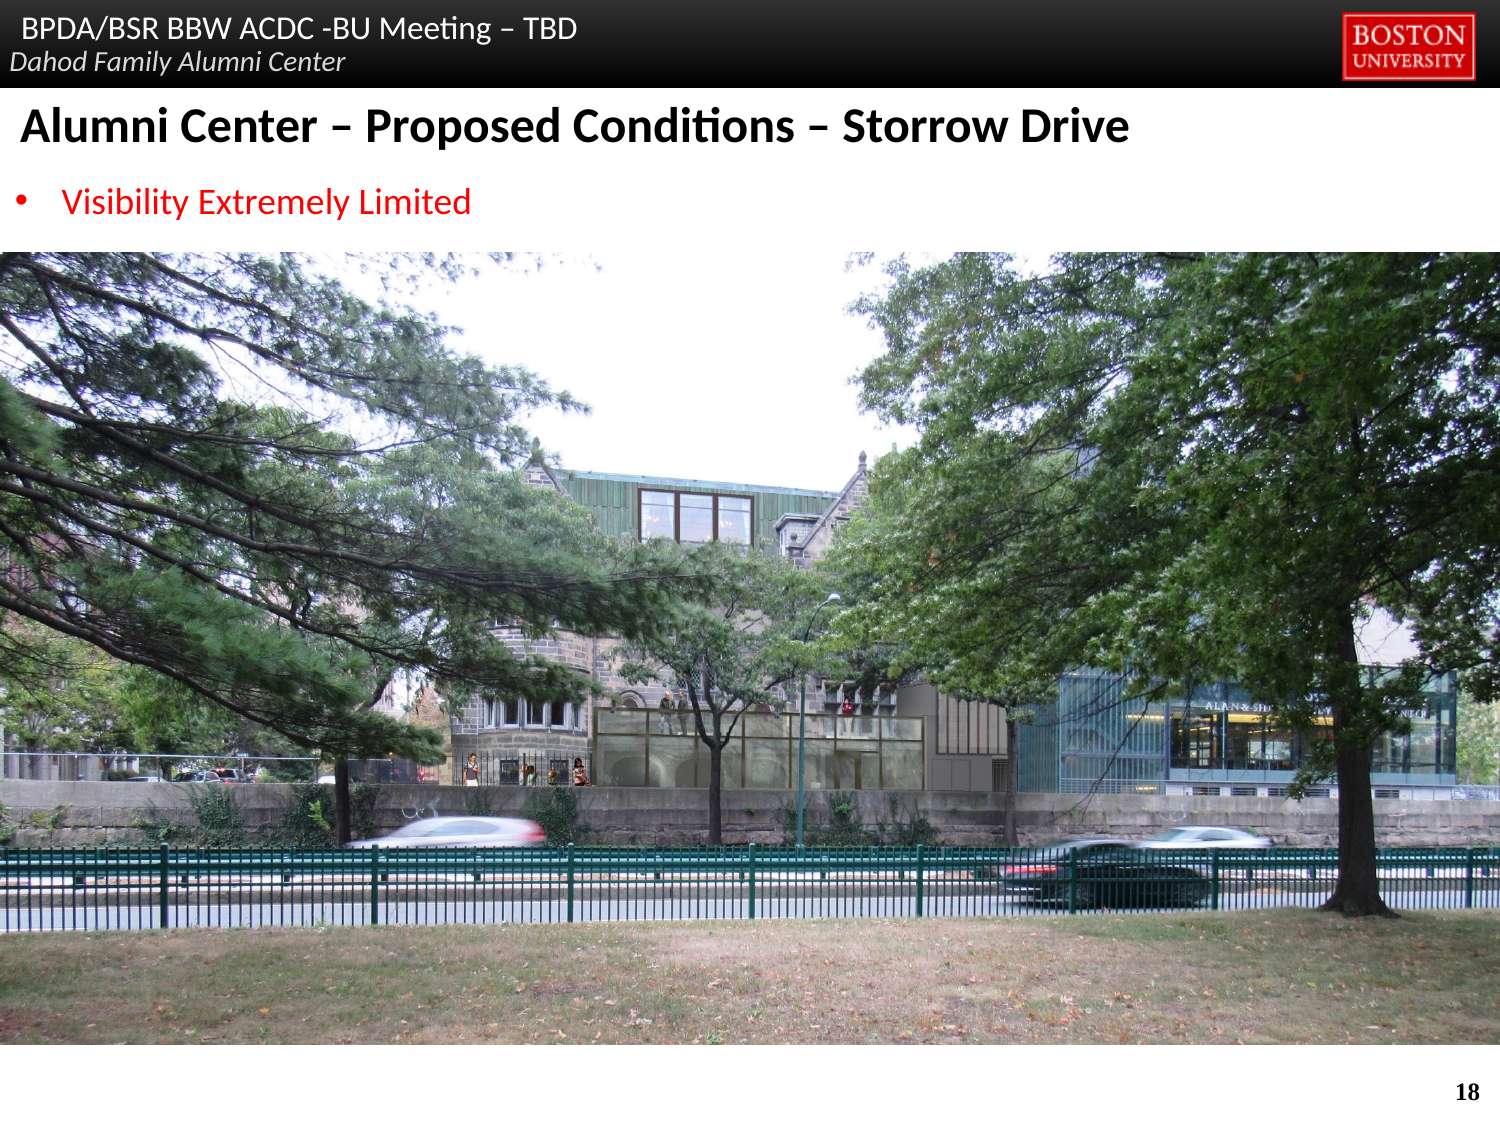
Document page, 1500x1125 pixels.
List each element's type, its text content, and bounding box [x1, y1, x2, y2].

picture [0, 252, 1500, 1045]
text_box Visibility Extremely Limited [0, 124, 1500, 251]
picture [1342, 12, 1476, 81]
text_box Alumni Center – Proposed Conditions – Storrow Drive [5, 84, 1146, 124]
